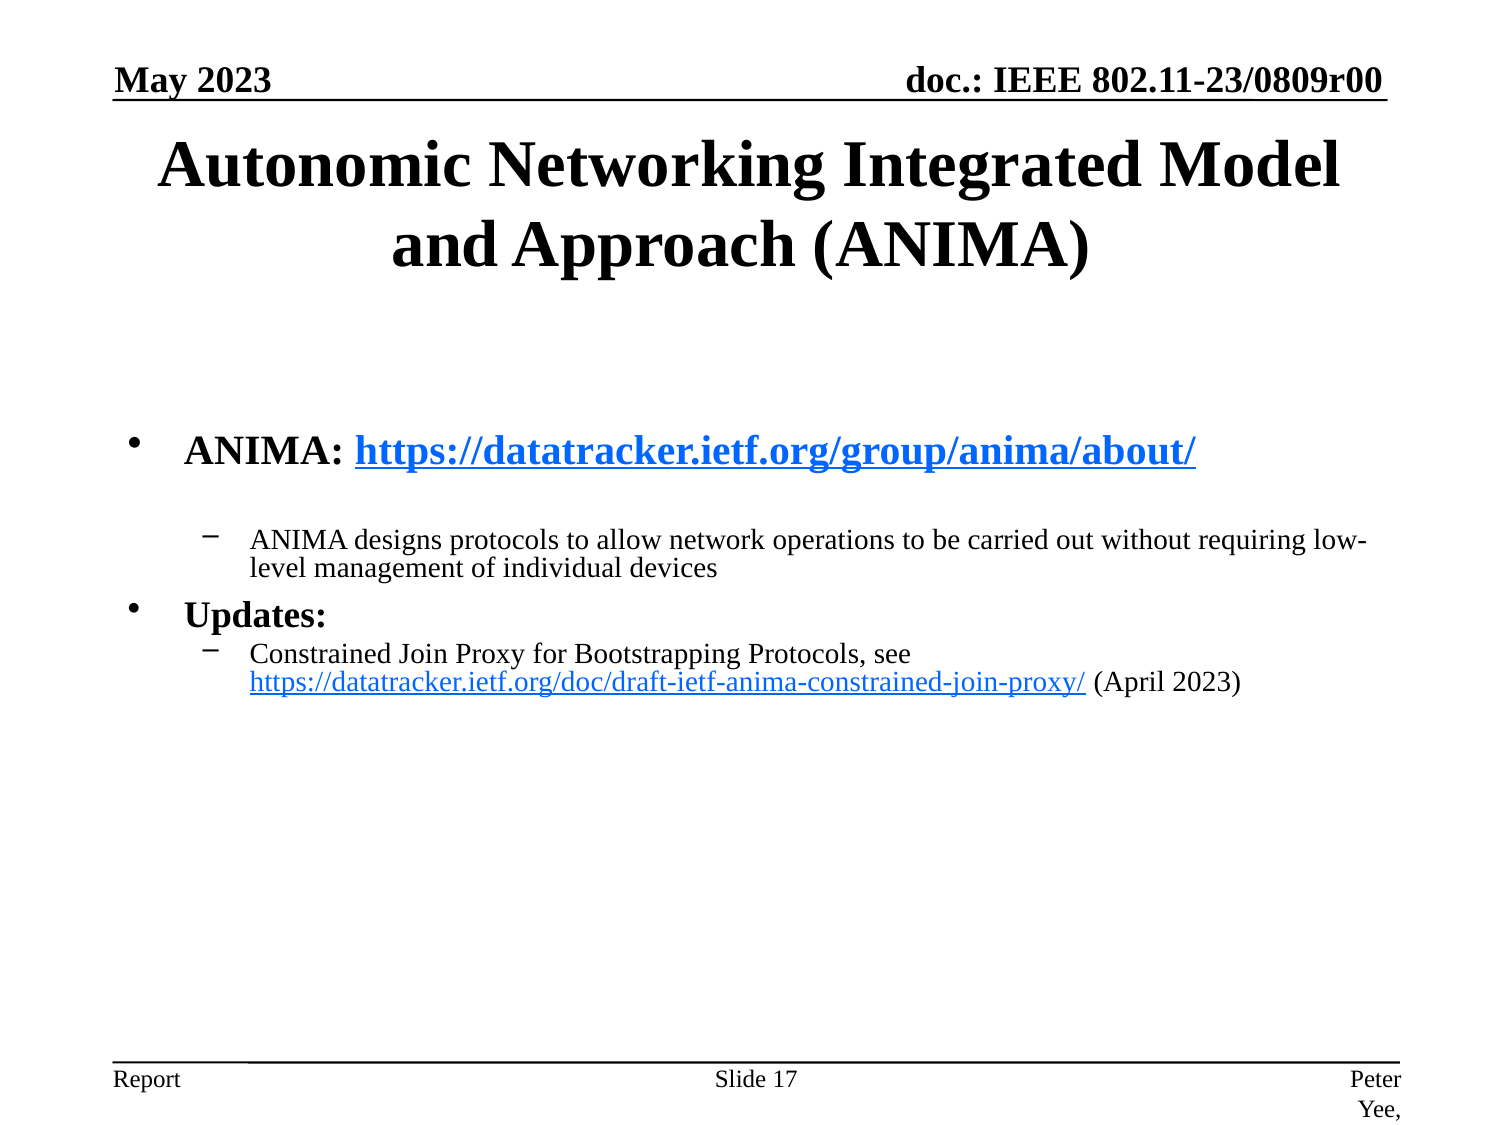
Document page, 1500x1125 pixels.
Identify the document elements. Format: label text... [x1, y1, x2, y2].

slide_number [114, 54, 425, 100]
footer Peter Yee, AKAYLA [1325, 1062, 1402, 1093]
slide_number Slide 17 [712, 1062, 800, 1093]
title Autonomic Networking Integrated Model and Approach (ANIMA) [112, 112, 1388, 288]
list ANIMA: https://datatracker.ietf.org/group/anima/about/ ANIMA designs protocols to allow network operations to be carried out without requiring low-level management of individual devices Updates: Constrained Join Proxy for Bootstrapping Protocols, see https://datatracker.ietf.org/doc/draft-ietf-anima-constrained-join-proxy/ (April 2023) [112, 324, 1388, 1000]
